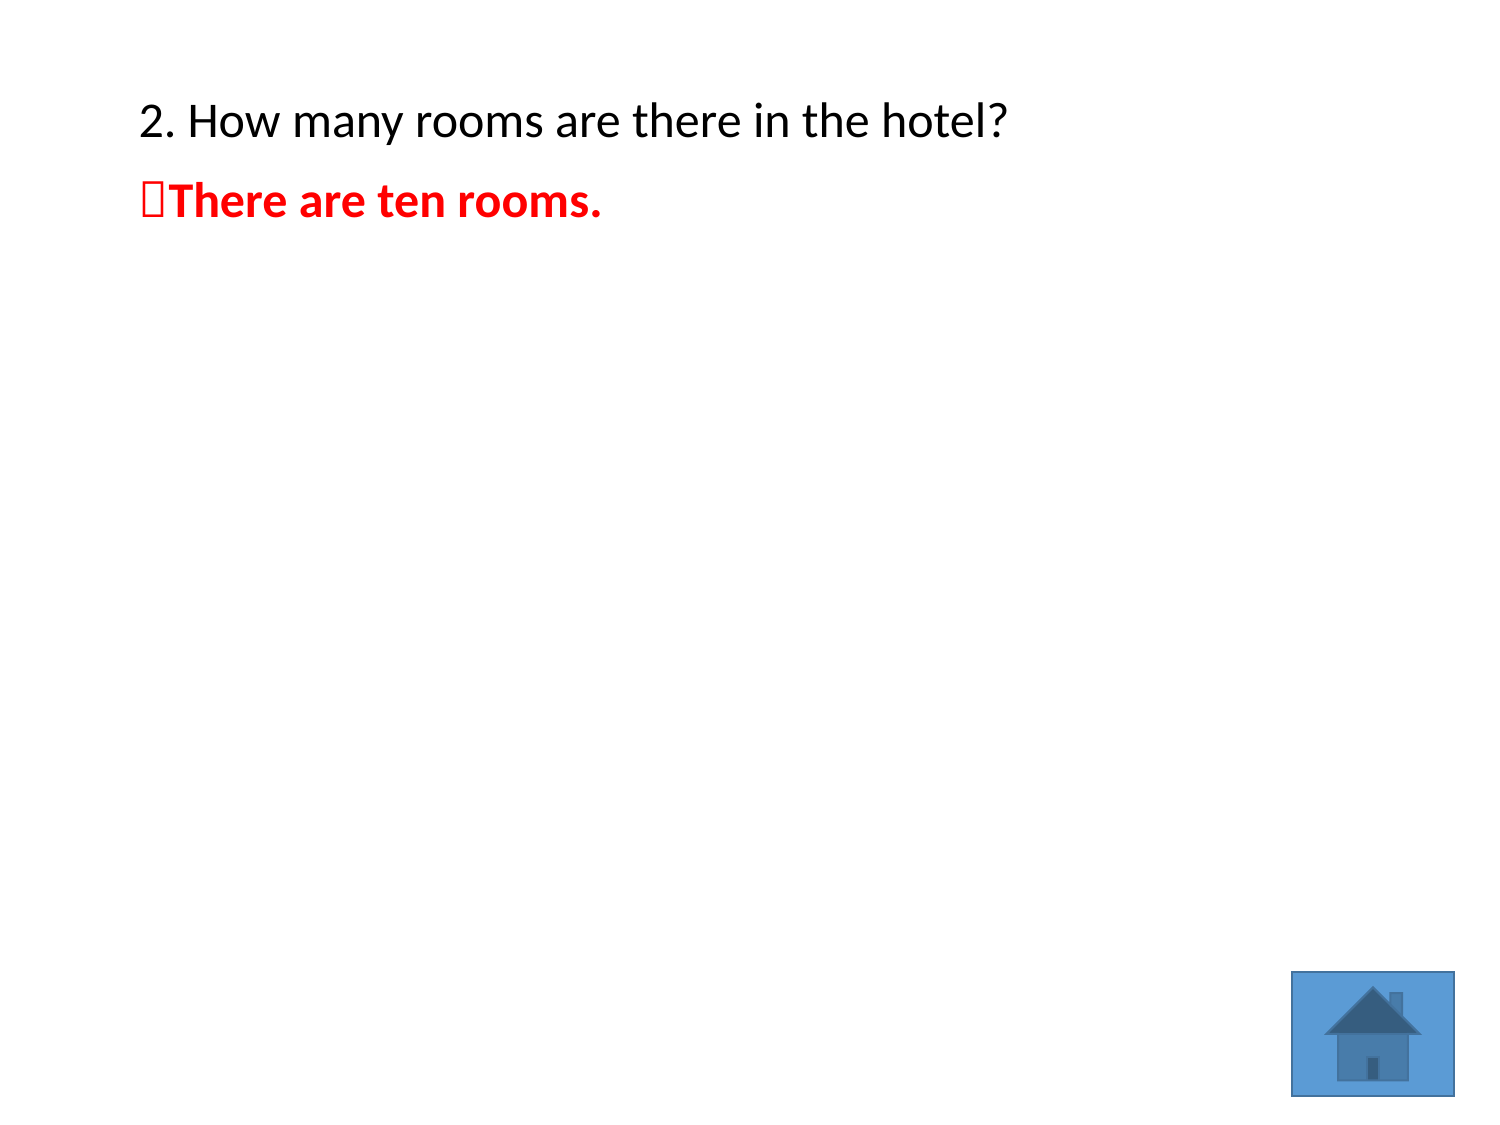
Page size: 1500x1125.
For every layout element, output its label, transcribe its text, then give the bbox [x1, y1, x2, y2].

text_box There are ten rooms. [123, 160, 842, 236]
text_box [1291, 971, 1455, 1097]
text_box 2. How many rooms are there in the hotel? [123, 79, 1160, 155]
